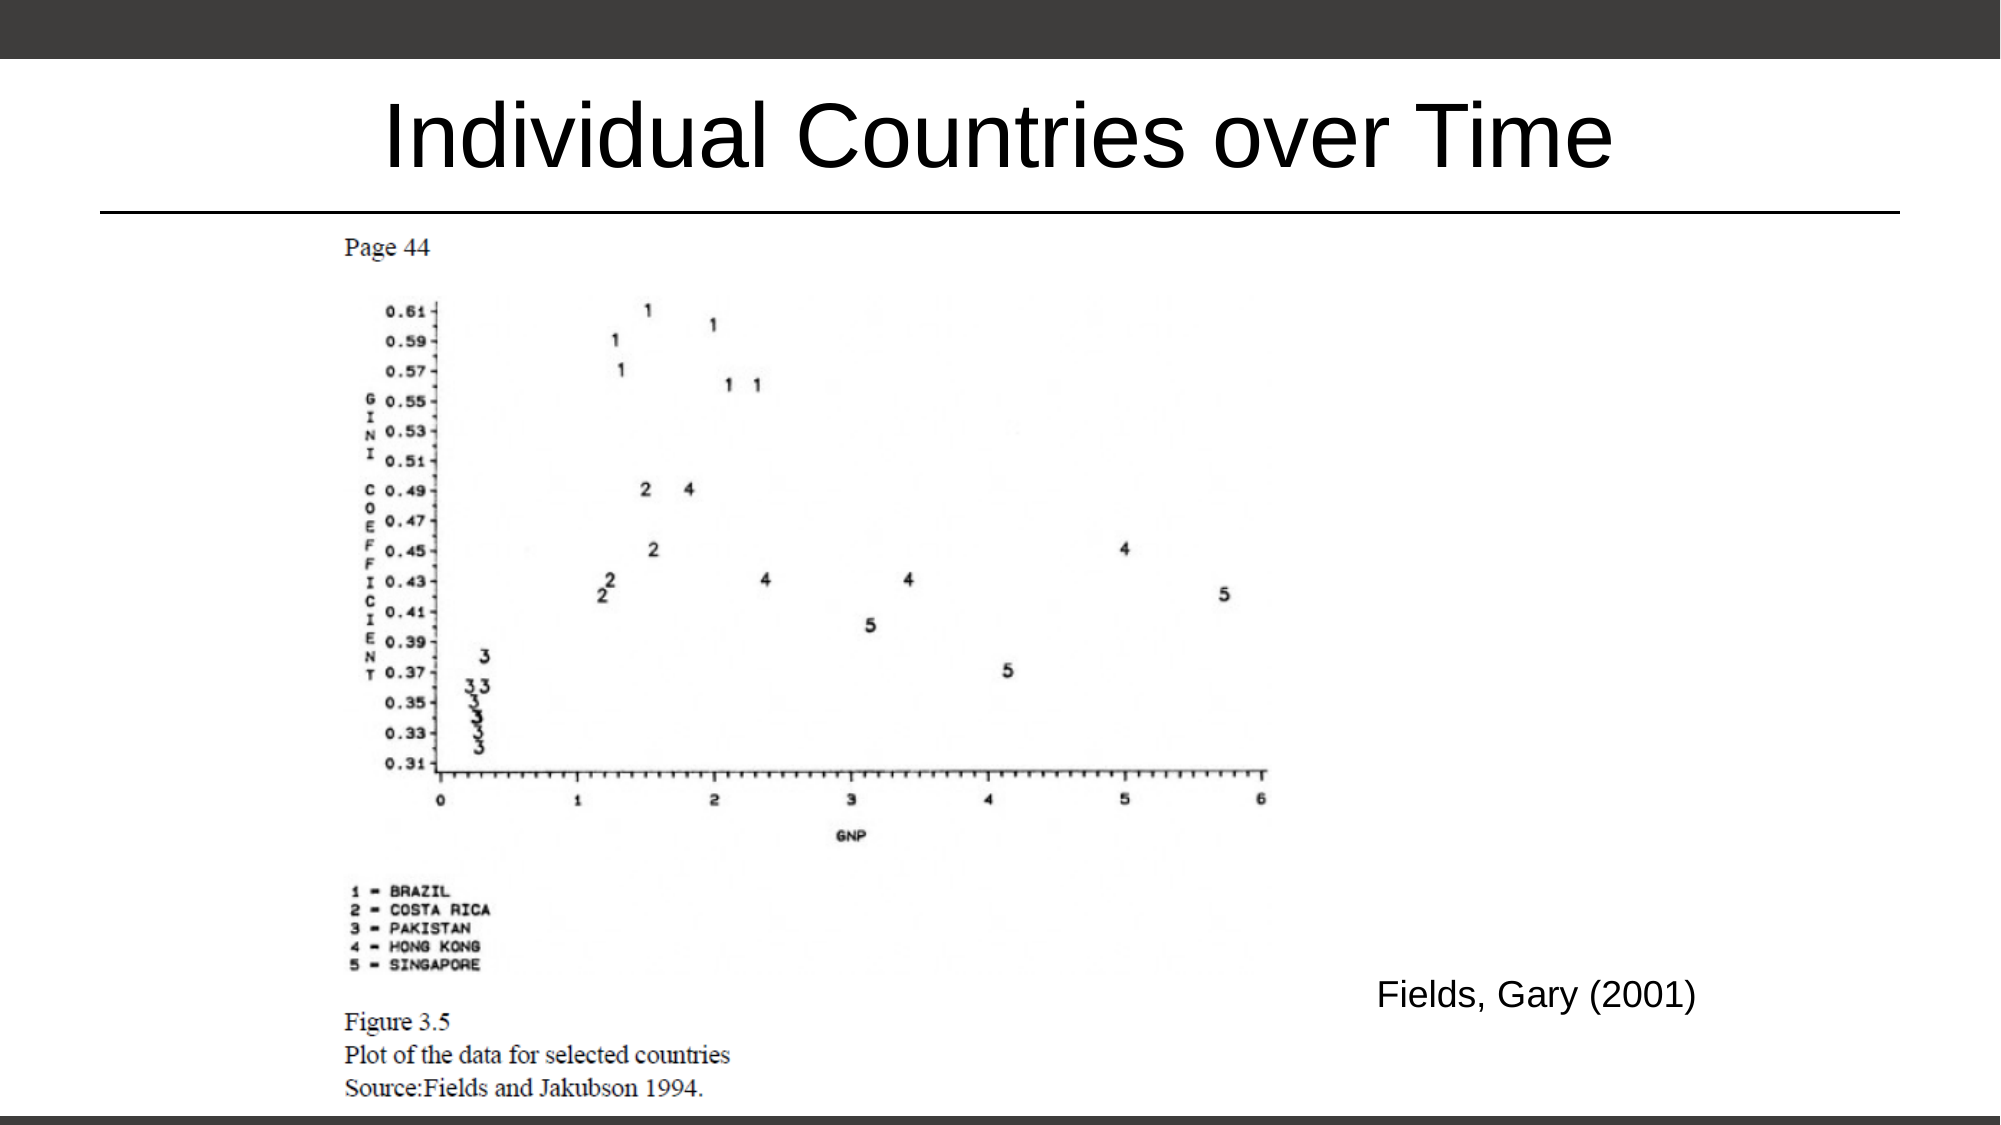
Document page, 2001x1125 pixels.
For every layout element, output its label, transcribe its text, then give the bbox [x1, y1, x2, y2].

title Individual Countries over Time [99, 37, 1900, 225]
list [324, 223, 1363, 1100]
text_box Fields, Gary (2001) [1367, 962, 1792, 1023]
